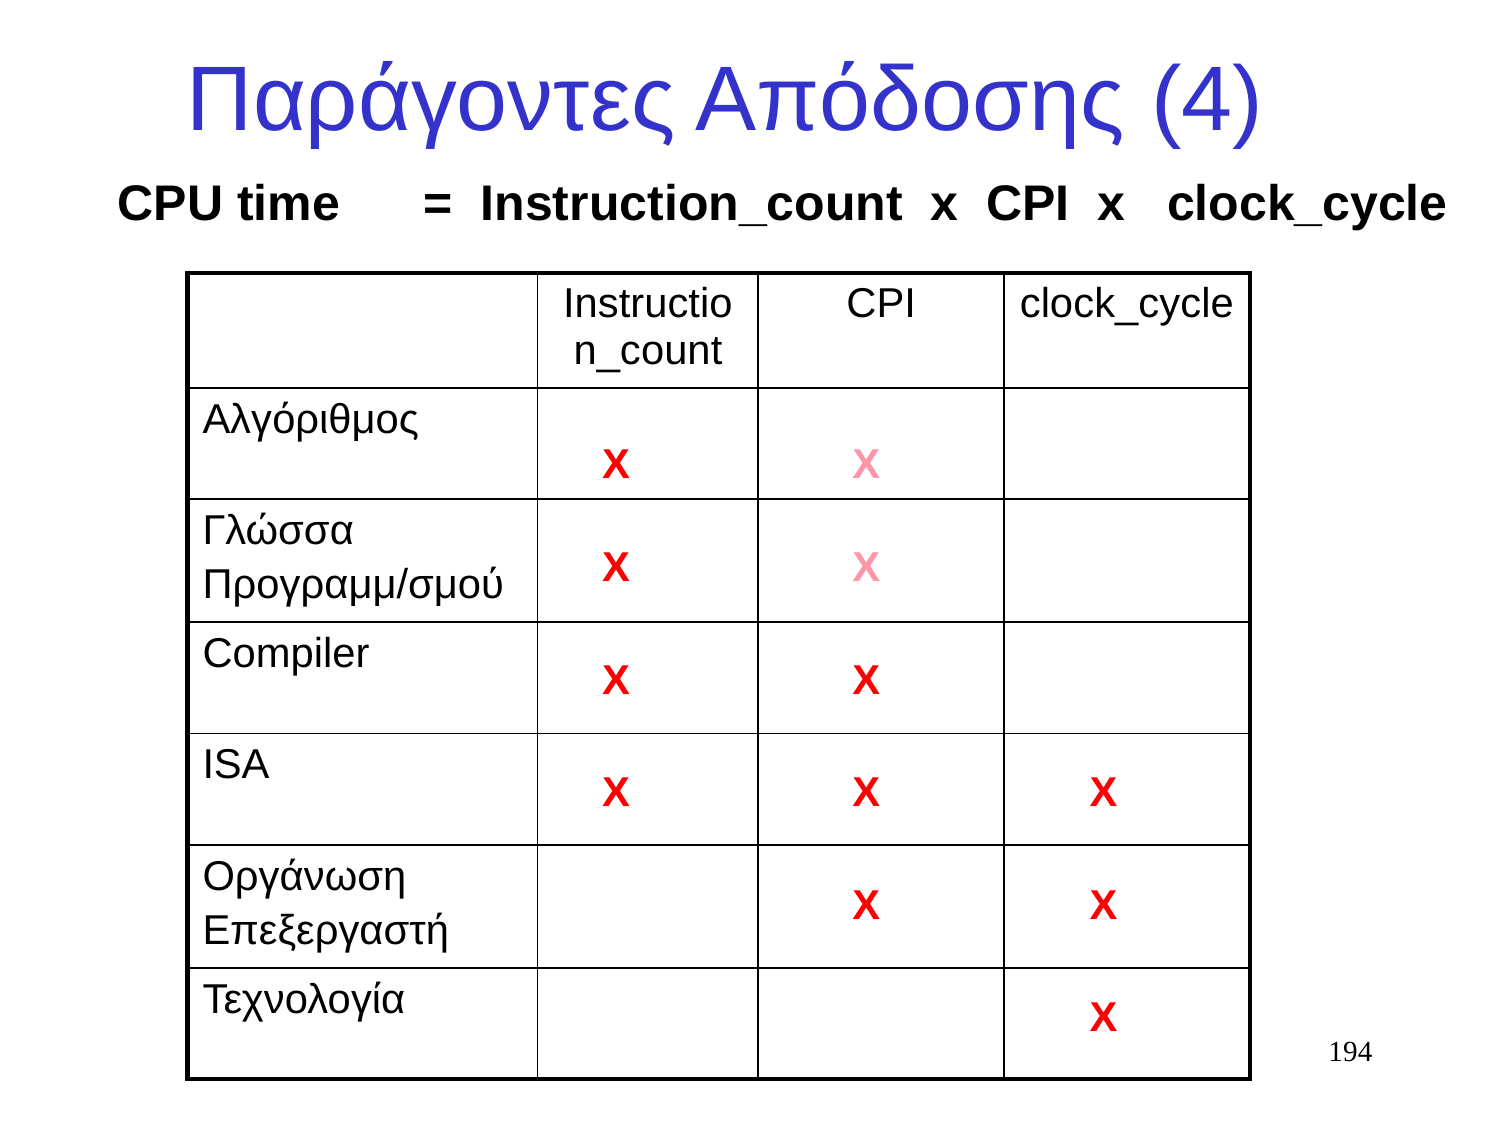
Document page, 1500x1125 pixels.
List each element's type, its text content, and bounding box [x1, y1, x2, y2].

table_cell [1005, 389, 1248, 498]
table_cell [1005, 969, 1248, 1077]
text_box X [837, 870, 900, 935]
table_cell [538, 500, 757, 621]
table_cell [759, 969, 1003, 1077]
table_cell [1005, 846, 1248, 967]
table_cell Γλώσσα Προγραμμ/σμού [190, 500, 537, 621]
table_cell [1005, 623, 1248, 733]
table_header CPI [759, 275, 1003, 387]
table_cell [759, 389, 1003, 498]
table_cell [1005, 500, 1248, 621]
text_box X [1074, 757, 1138, 823]
slide_number 194 [1074, 1024, 1388, 1101]
table_cell Οργάνωση Επεξεργαστή [190, 846, 537, 967]
text_box X [837, 429, 900, 495]
table_cell [759, 734, 1003, 844]
text_box X [837, 645, 900, 710]
table_cell Τεχνολογία [190, 969, 537, 1077]
text_box CPU time = Instruction_count x CPI x clock_cycle [37, 166, 1500, 235]
table_cell [538, 734, 757, 844]
table_cell [1005, 734, 1248, 844]
table_cell [538, 969, 757, 1077]
table_header Instruction_count [538, 275, 757, 387]
text_box X [837, 532, 900, 598]
table_cell [538, 623, 757, 733]
title Παράγοντες Απόδοσης (4) [87, 0, 1363, 166]
text_box X [587, 532, 650, 598]
table_cell [538, 389, 757, 498]
table_cell Compiler [190, 623, 537, 733]
table_cell [538, 846, 757, 967]
table_cell [759, 500, 1003, 621]
text_box X [587, 429, 650, 495]
table_cell ISA [190, 734, 537, 844]
text_box X [1074, 870, 1138, 935]
table_header [190, 275, 537, 387]
text_box X [587, 645, 650, 710]
table_header clock_cycle [1005, 275, 1248, 387]
table_cell [759, 623, 1003, 733]
table_cell Αλγόριθμος [190, 389, 537, 498]
text_box X [587, 757, 650, 823]
text_box X [1074, 982, 1138, 1048]
table_cell [759, 846, 1003, 967]
text_box X [837, 757, 900, 823]
